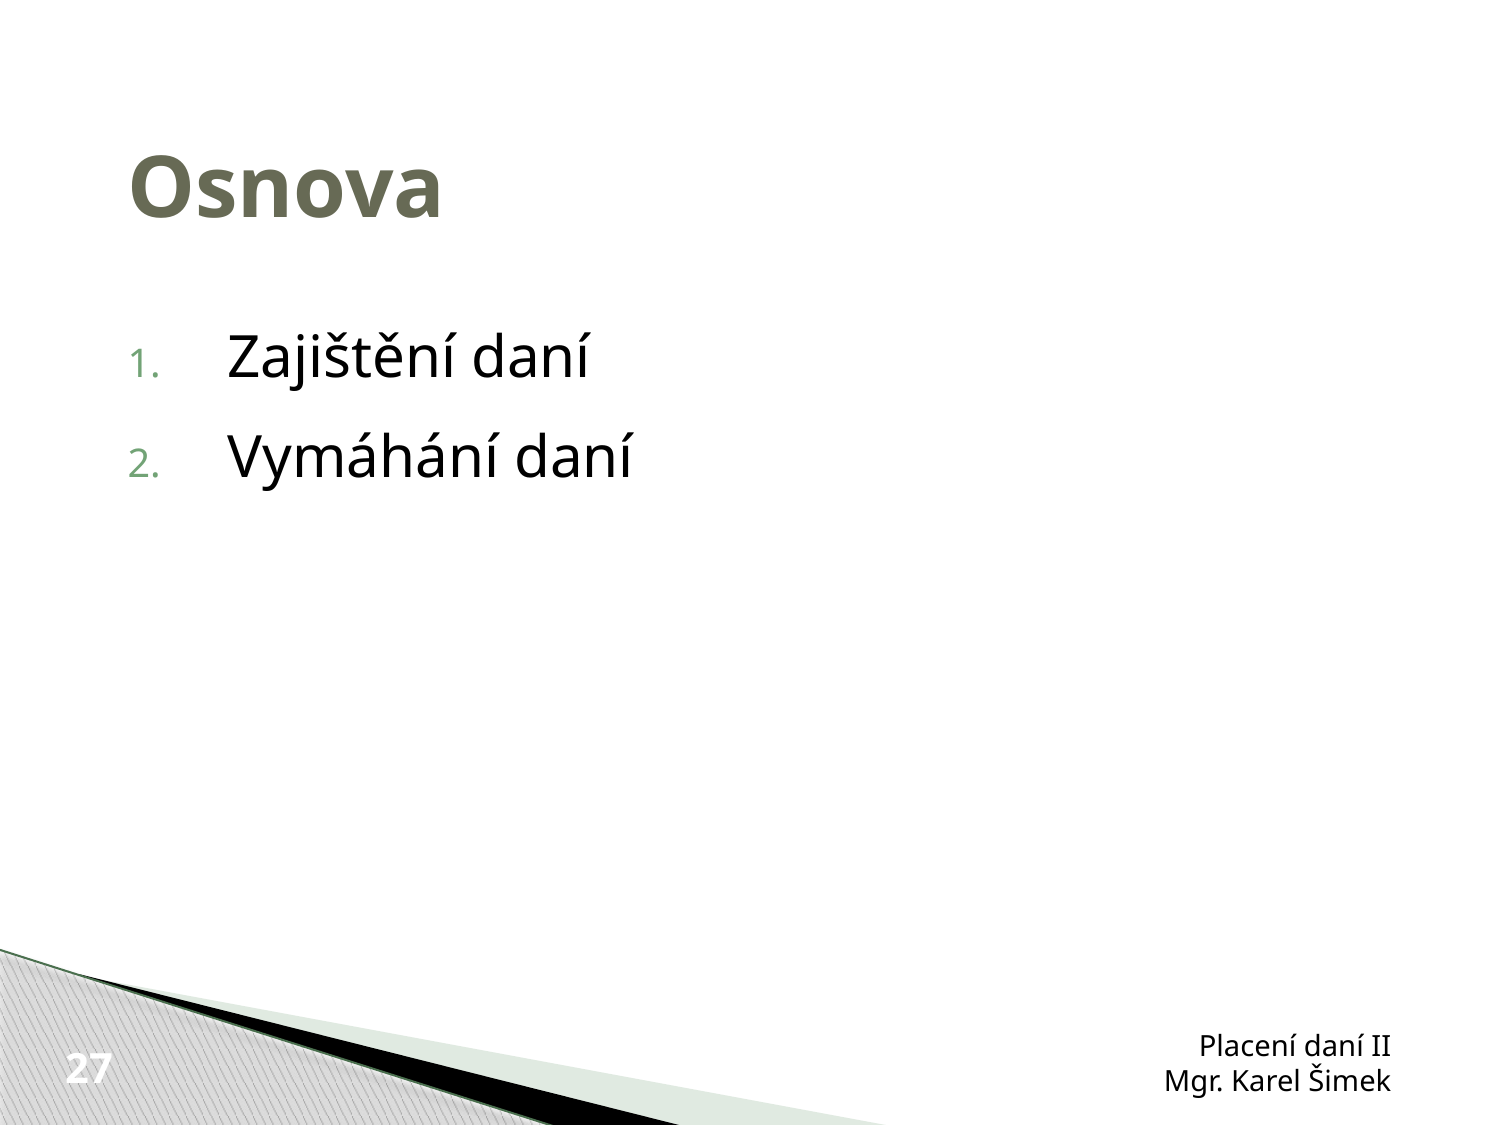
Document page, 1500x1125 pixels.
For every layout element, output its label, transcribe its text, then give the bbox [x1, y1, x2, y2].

title Osnova [112, 99, 1388, 268]
list Zajištění daní Vymáhání daní [112, 290, 1388, 1001]
text_box Placení daní II Mgr. Karel Šimek [708, 1019, 1407, 1105]
text_box 27 [50, 1034, 265, 1107]
